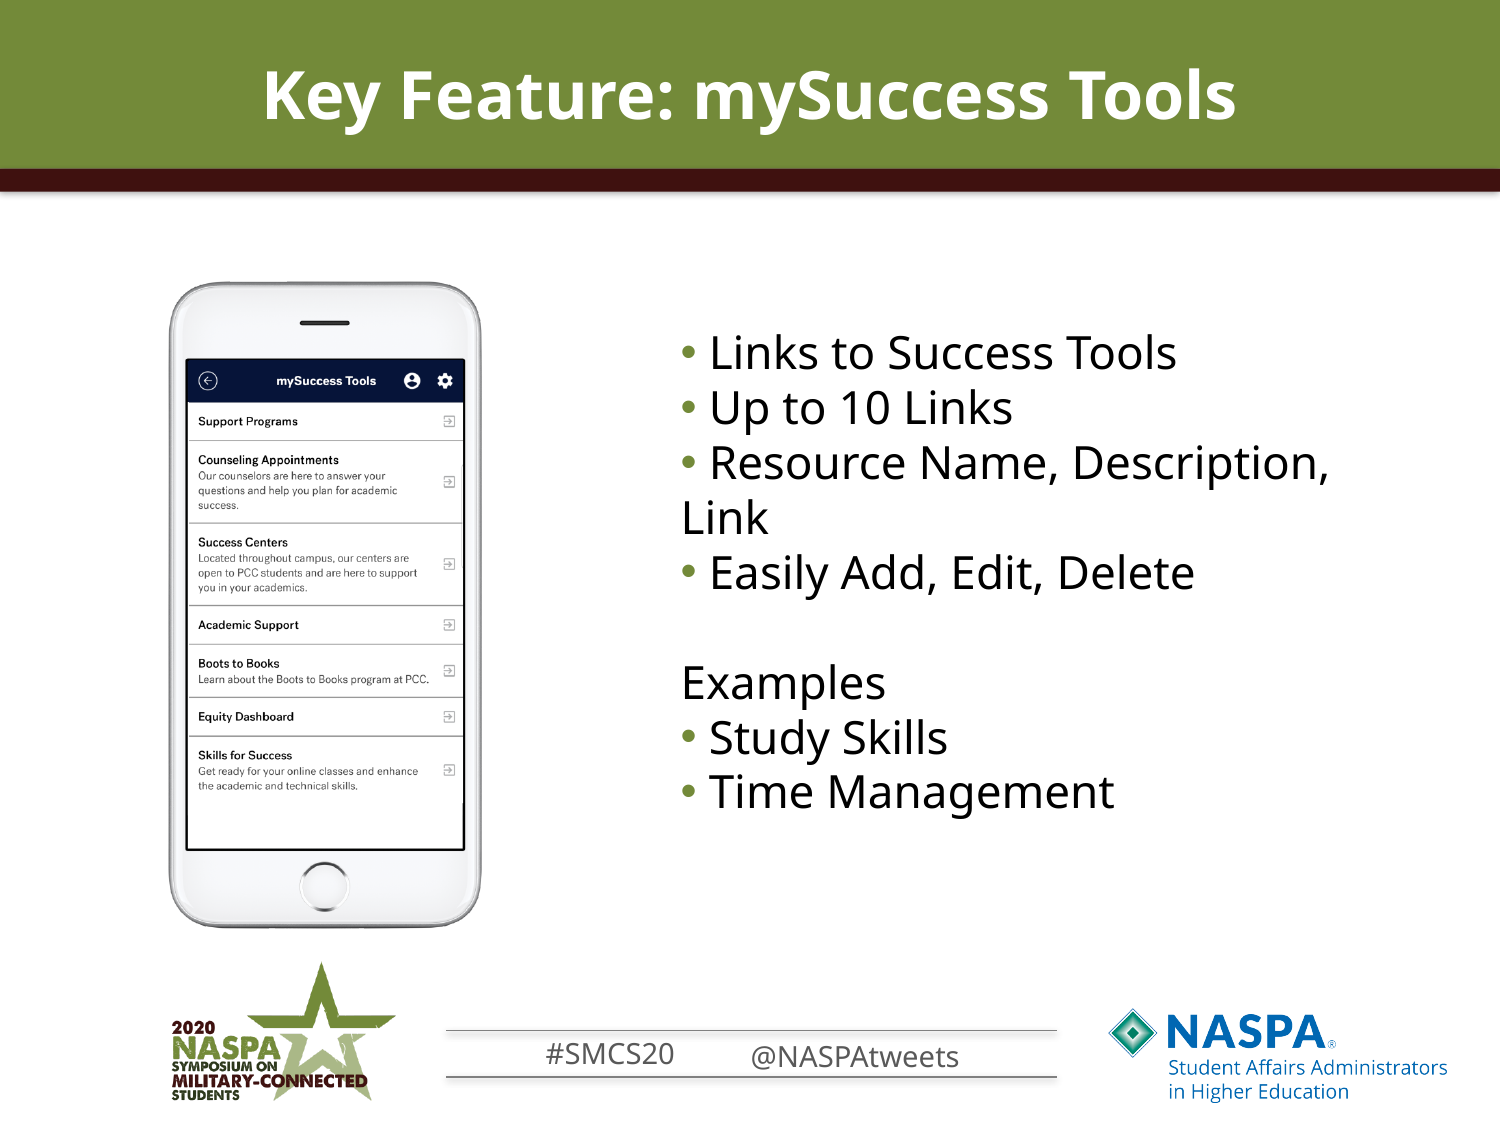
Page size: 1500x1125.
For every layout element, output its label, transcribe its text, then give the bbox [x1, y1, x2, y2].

list Links to Success Tools Up to 10 Links Resource Name, Description, Link Easily Add, Edit, Delete Examples Study Skills Time Management [665, 316, 1425, 939]
picture [155, 268, 497, 940]
picture [171, 961, 396, 1103]
picture [1108, 1008, 1447, 1103]
title Key Feature: mySuccess Tools [75, 45, 1425, 233]
